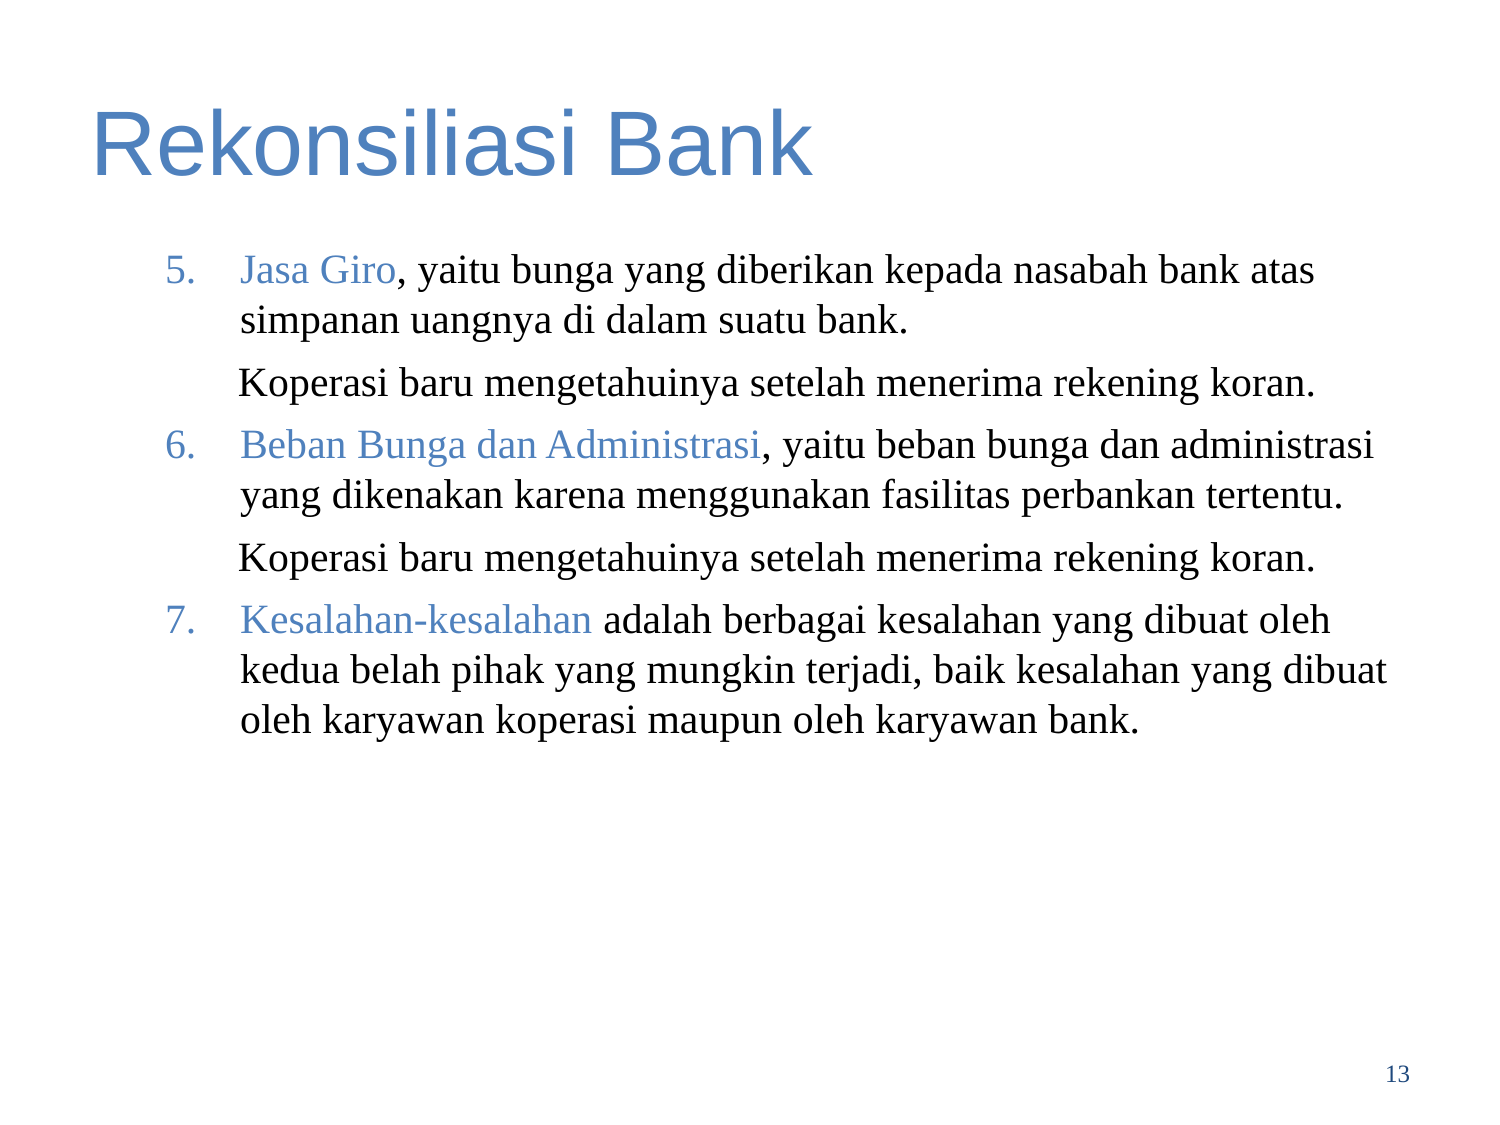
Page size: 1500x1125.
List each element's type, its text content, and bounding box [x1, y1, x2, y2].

list Jasa Giro, yaitu bunga yang diberikan kepada nasabah bank atas simpanan uangnya di dalam suatu bank. Koperasi baru mengetahuinya setelah menerima rekening koran. Beban Bunga dan Administrasi, yaitu beban bunga dan administrasi yang dikenakan karena menggunakan fasilitas perbankan tertentu. Koperasi baru mengetahuinya setelah menerima rekening koran. Kesalahan-kesalahan adalah berbagai kesalahan yang dibuat oleh kedua belah pihak yang mungkin terjadi, baik kesalahan yang dibuat oleh karyawan koperasi maupun oleh karyawan bank. [75, 234, 1425, 1032]
title Rekonsiliasi Bank [75, 45, 1425, 233]
slide_number 13 [1074, 1042, 1425, 1103]
